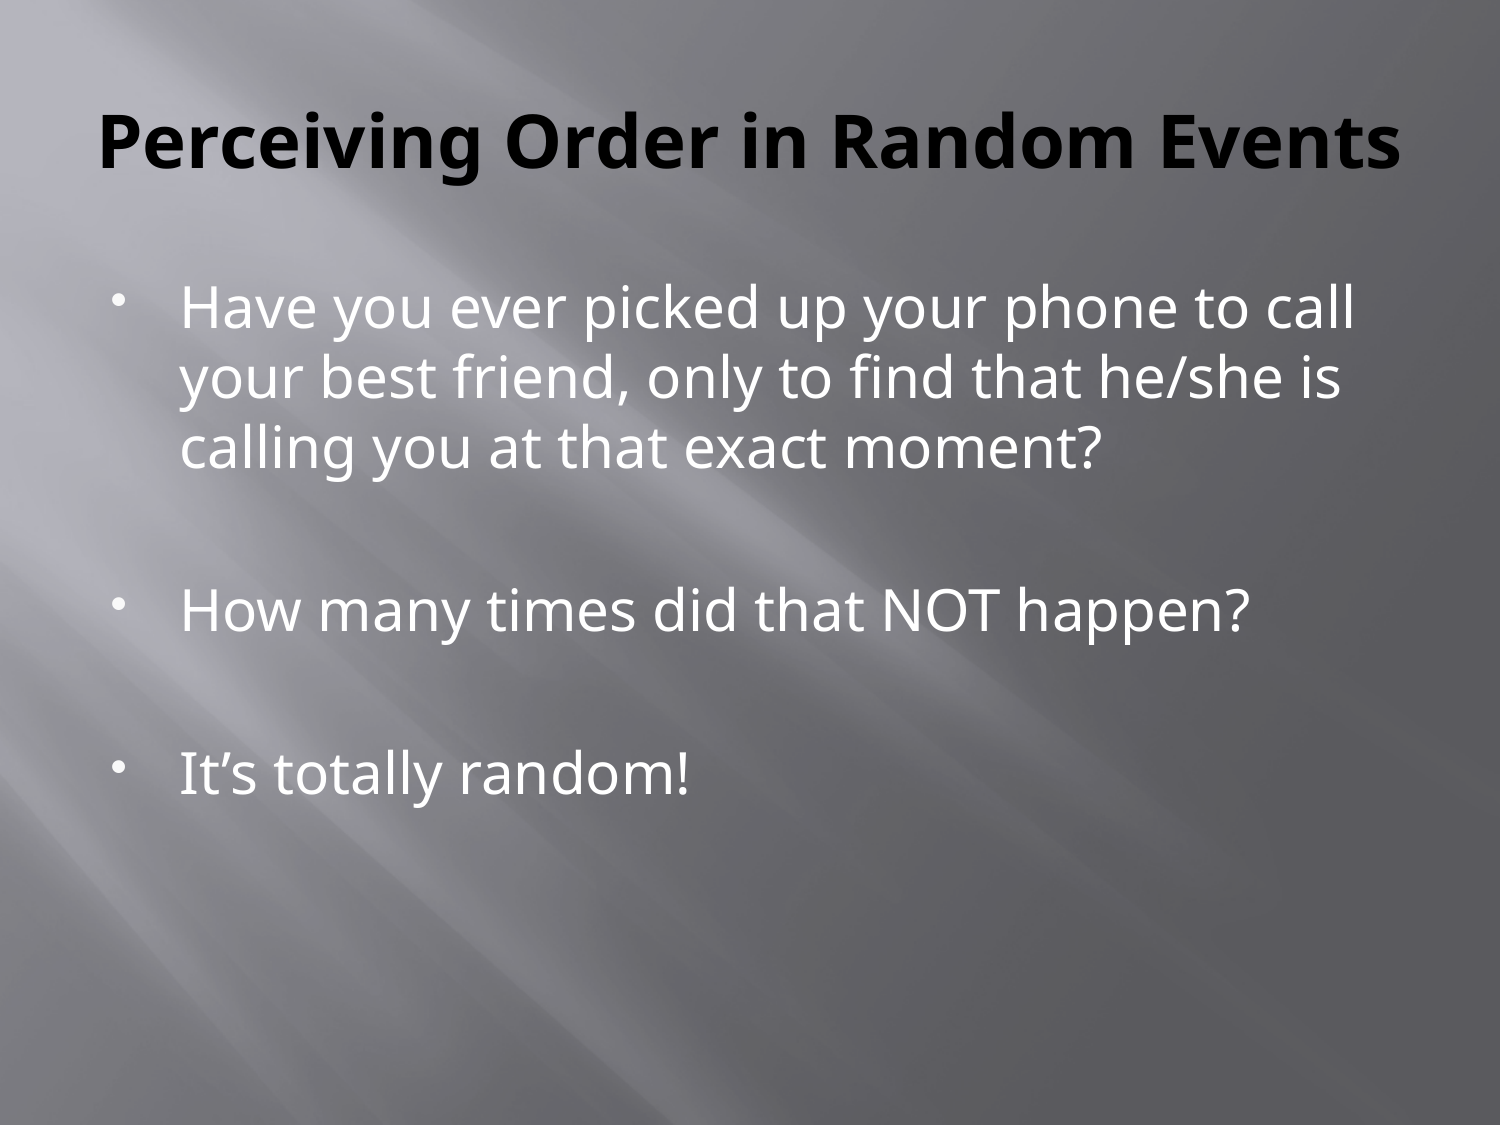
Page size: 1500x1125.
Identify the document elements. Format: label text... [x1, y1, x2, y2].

list Have you ever picked up your phone to call your best friend, only to find that he/she is calling you at that exact moment? How many times did that NOT happen? It’s totally random! [75, 262, 1425, 1035]
title Perceiving Order in Random Events [75, 45, 1425, 233]
